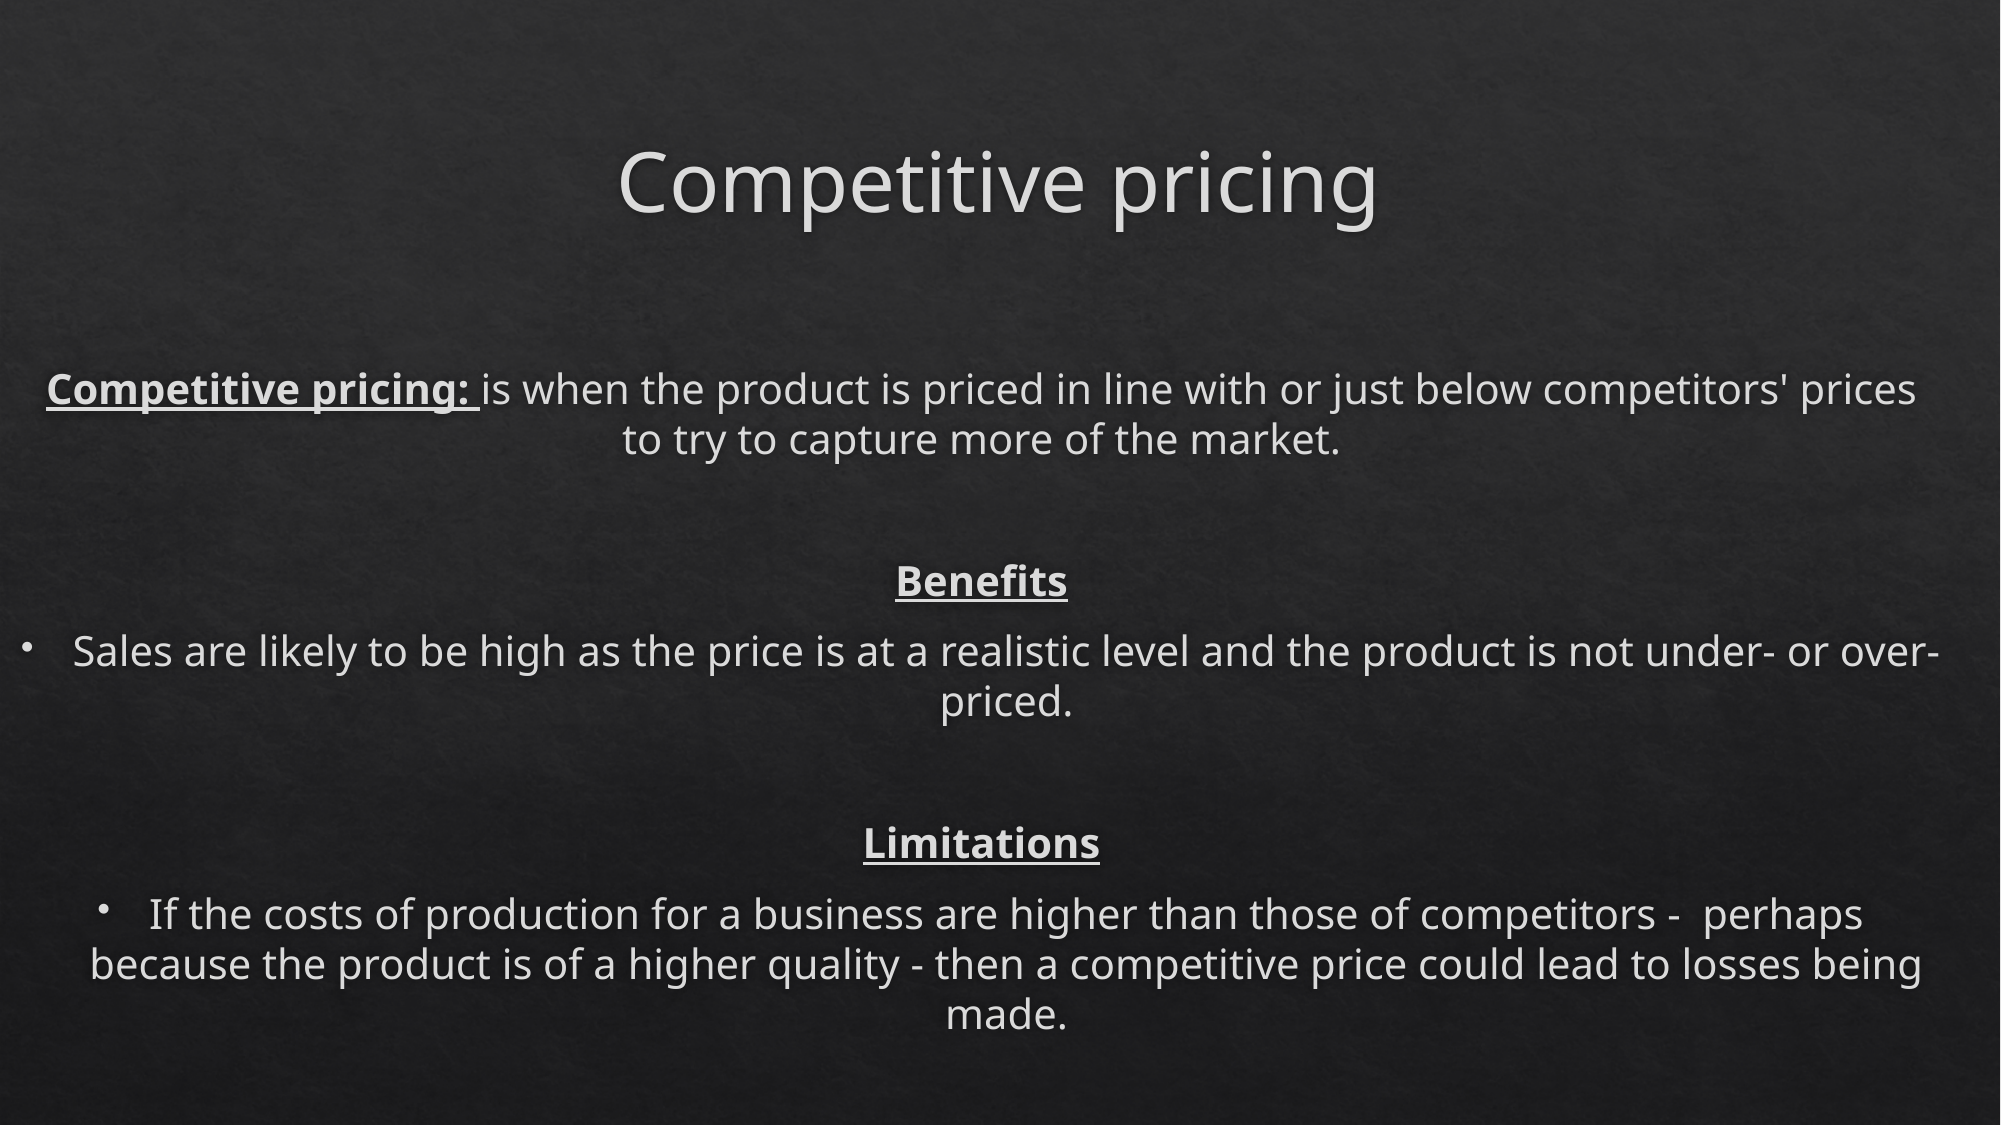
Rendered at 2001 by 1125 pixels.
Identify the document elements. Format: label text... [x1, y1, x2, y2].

list Competitive pricing: is when the product is priced in line with or just below competitors' prices to try to capture more of the market. Benefits ﻿﻿Sales are likely to be high as the price is at a realistic level and the product is not under- or over-priced. Limitations If the costs of production for a business are higher than those of competitors - perhaps because the product is of a higher quality - then a competitive price could lead to losses being made. [0, 284, 1957, 1125]
title Competitive pricing [149, 99, 1849, 260]
